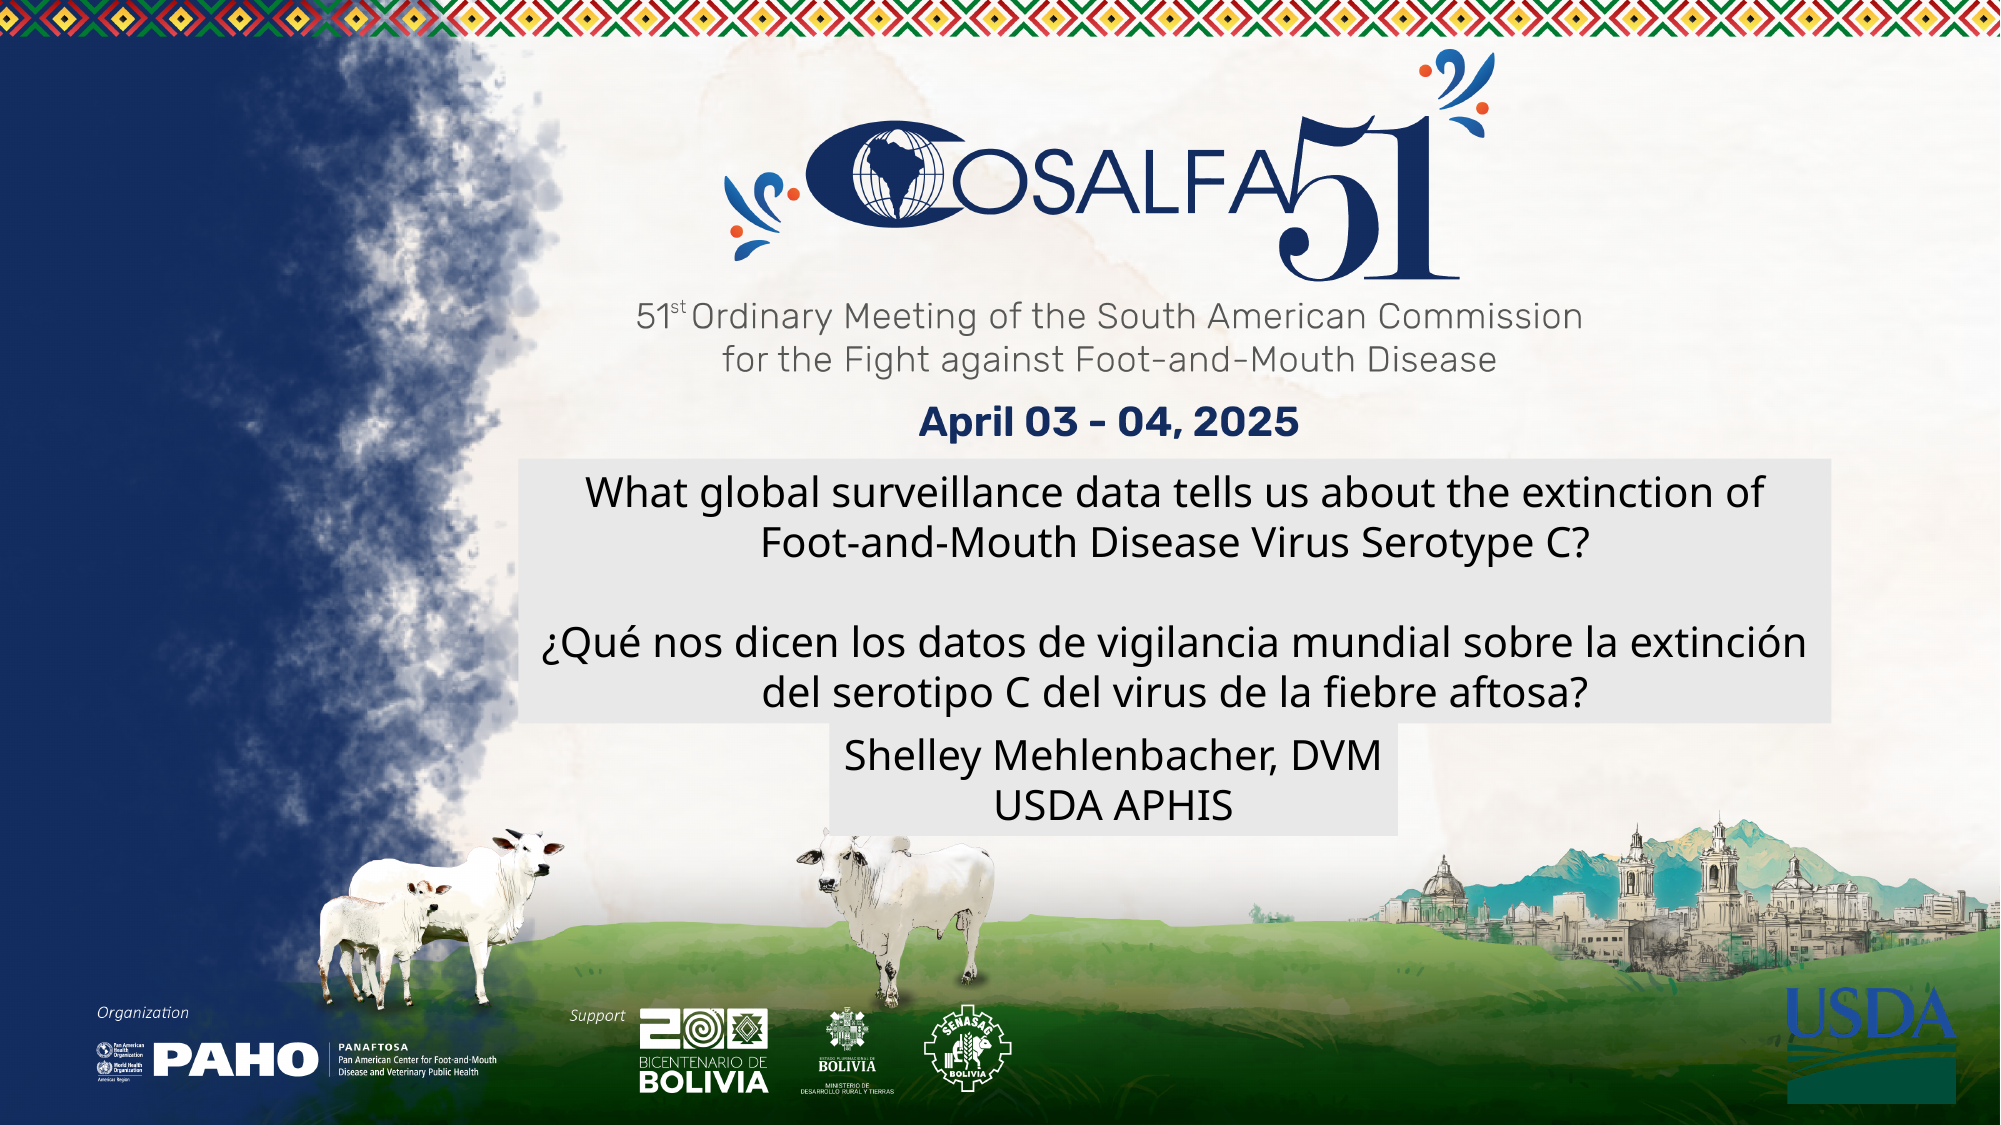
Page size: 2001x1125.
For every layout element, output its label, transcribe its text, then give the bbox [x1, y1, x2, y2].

text_box Shelley Mehlenbacher, DVM USDA APHIS [829, 721, 1398, 836]
picture [0, 0, 2000, 1125]
text_box What global surveillance data tells us about the extinction of Foot-and-Mouth Disease Virus Serotype C? ¿Qué nos dicen los datos de vigilancia mundial sobre la extinción del serotipo C del virus de la fiebre aftosa? [518, 458, 1832, 724]
